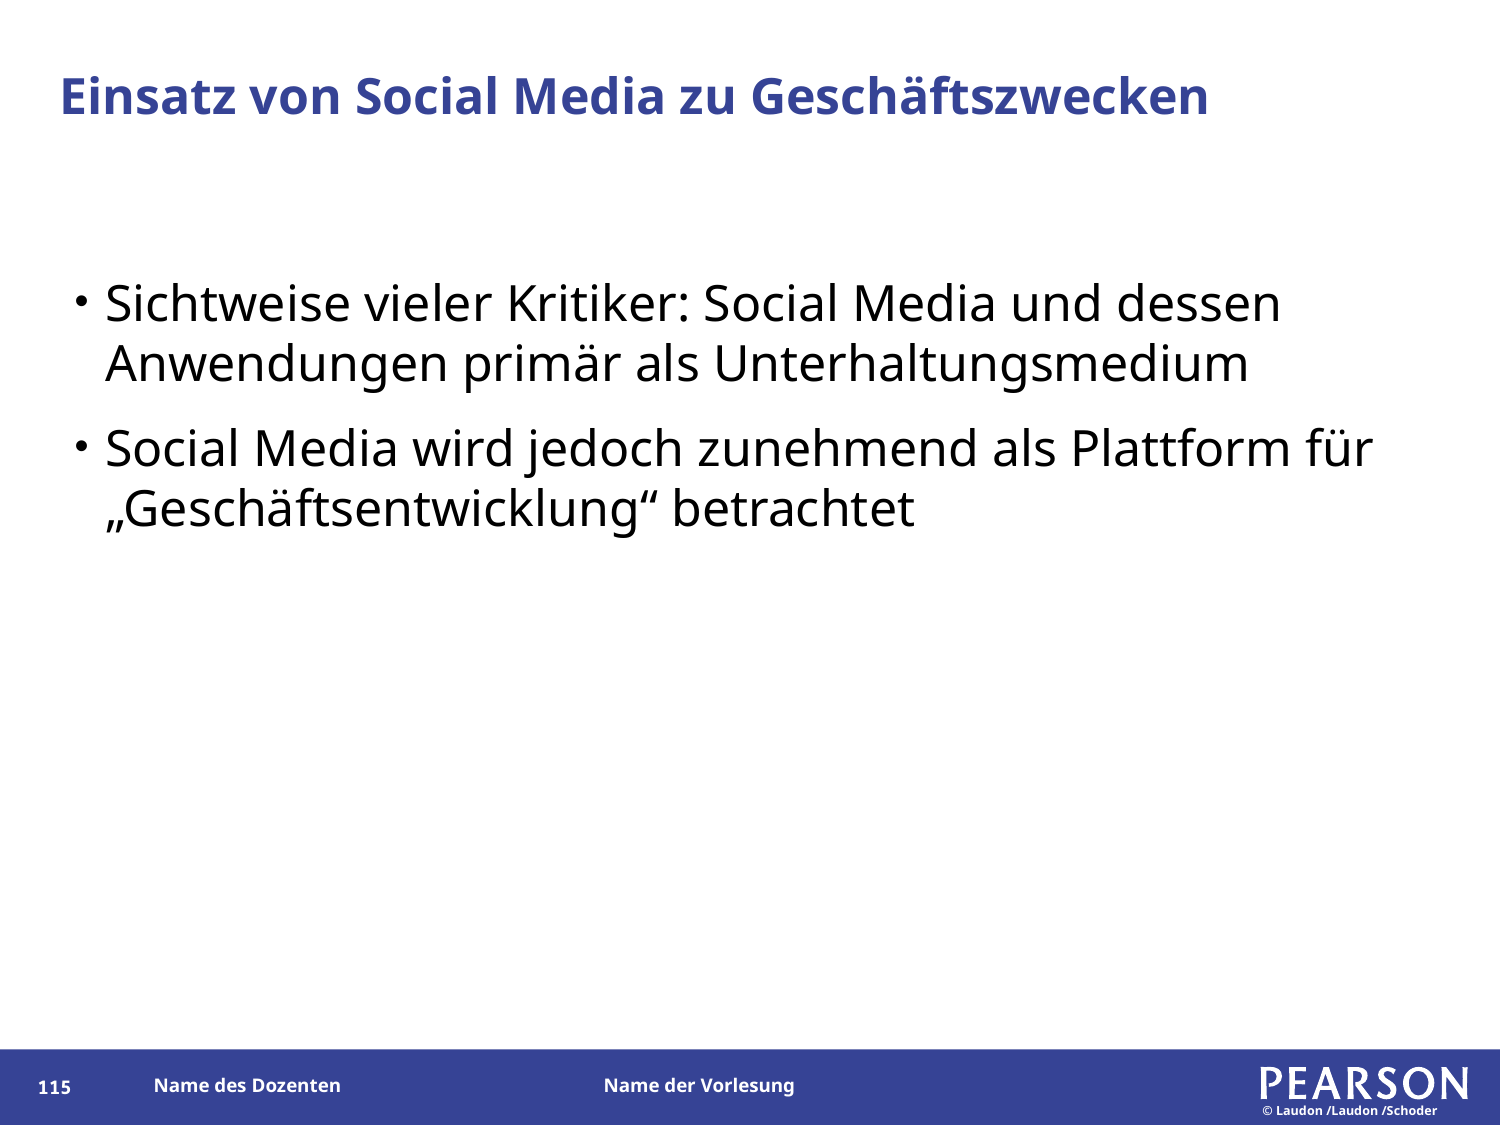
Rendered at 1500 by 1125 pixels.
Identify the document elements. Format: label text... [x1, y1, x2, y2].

slide_number 114 [22, 1067, 136, 1098]
title Einsatz von Social Media zu Geschäftszwecken [59, 64, 1410, 213]
list Sichtweise vieler Kritiker: Social Media und dessen Anwendungen primär als Unterhaltungsmedium Social Media wird jedoch zunehmend als Plattform für „Geschäftsentwicklung“ betrachtet [59, 263, 1410, 1017]
